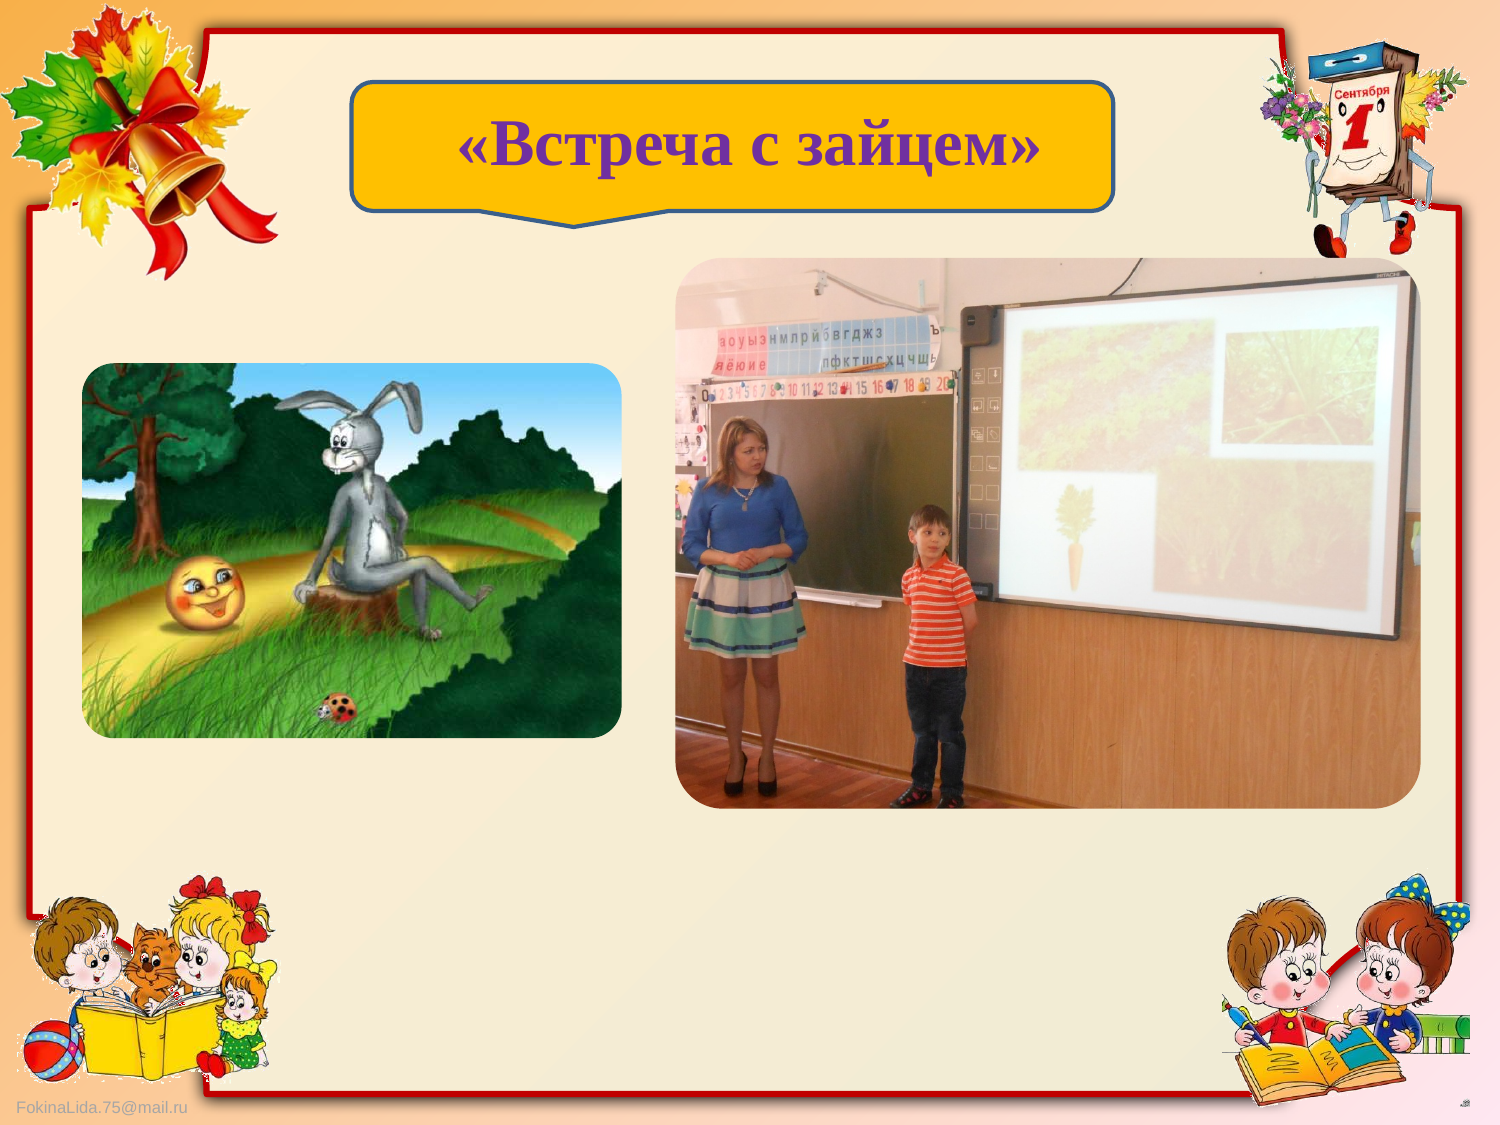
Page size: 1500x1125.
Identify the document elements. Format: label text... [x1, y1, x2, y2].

picture [1222, 868, 1470, 1108]
picture [0, 0, 280, 337]
picture [17, 845, 281, 1109]
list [81, 362, 622, 739]
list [675, 257, 1421, 809]
picture [1246, 19, 1500, 279]
title «Встреча с зайцем» [75, 45, 1425, 233]
